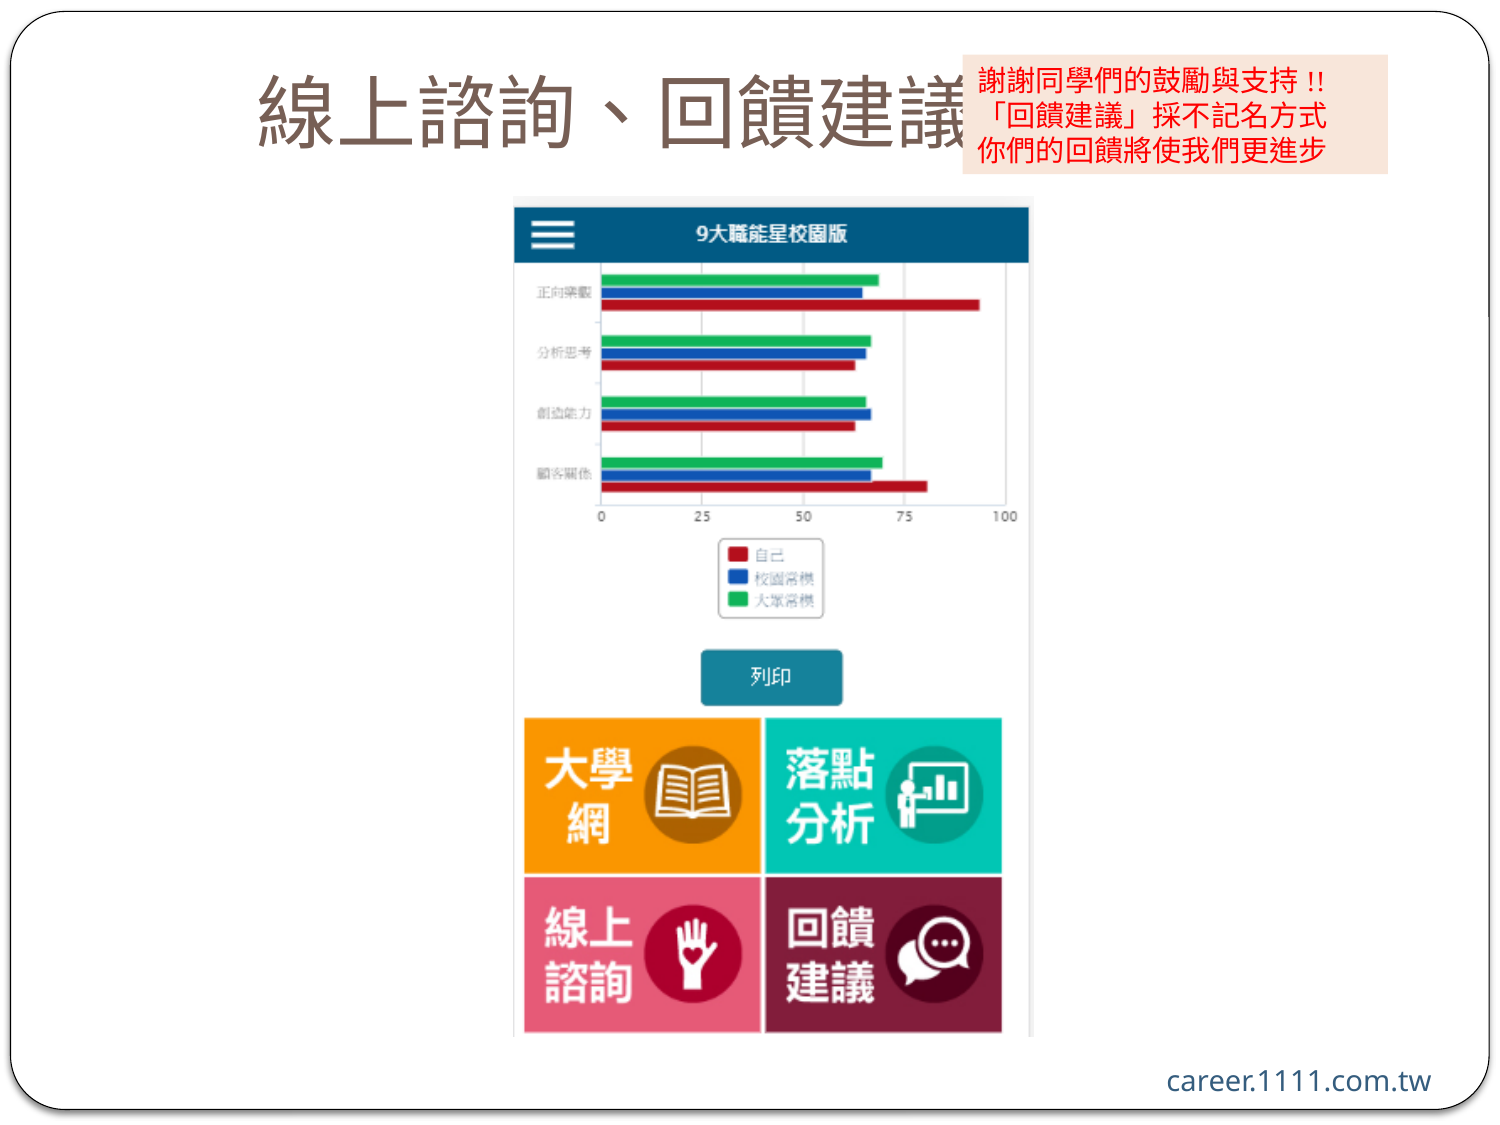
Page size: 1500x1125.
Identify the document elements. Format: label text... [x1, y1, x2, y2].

title 線上諮詢、回饋建議 [242, 54, 962, 174]
picture [513, 195, 1034, 1037]
text_box 謝謝同學們的鼓勵與支持!! 「回饋建議」採不記名方式 你們的回饋將使我們更進步 [962, 54, 1388, 175]
